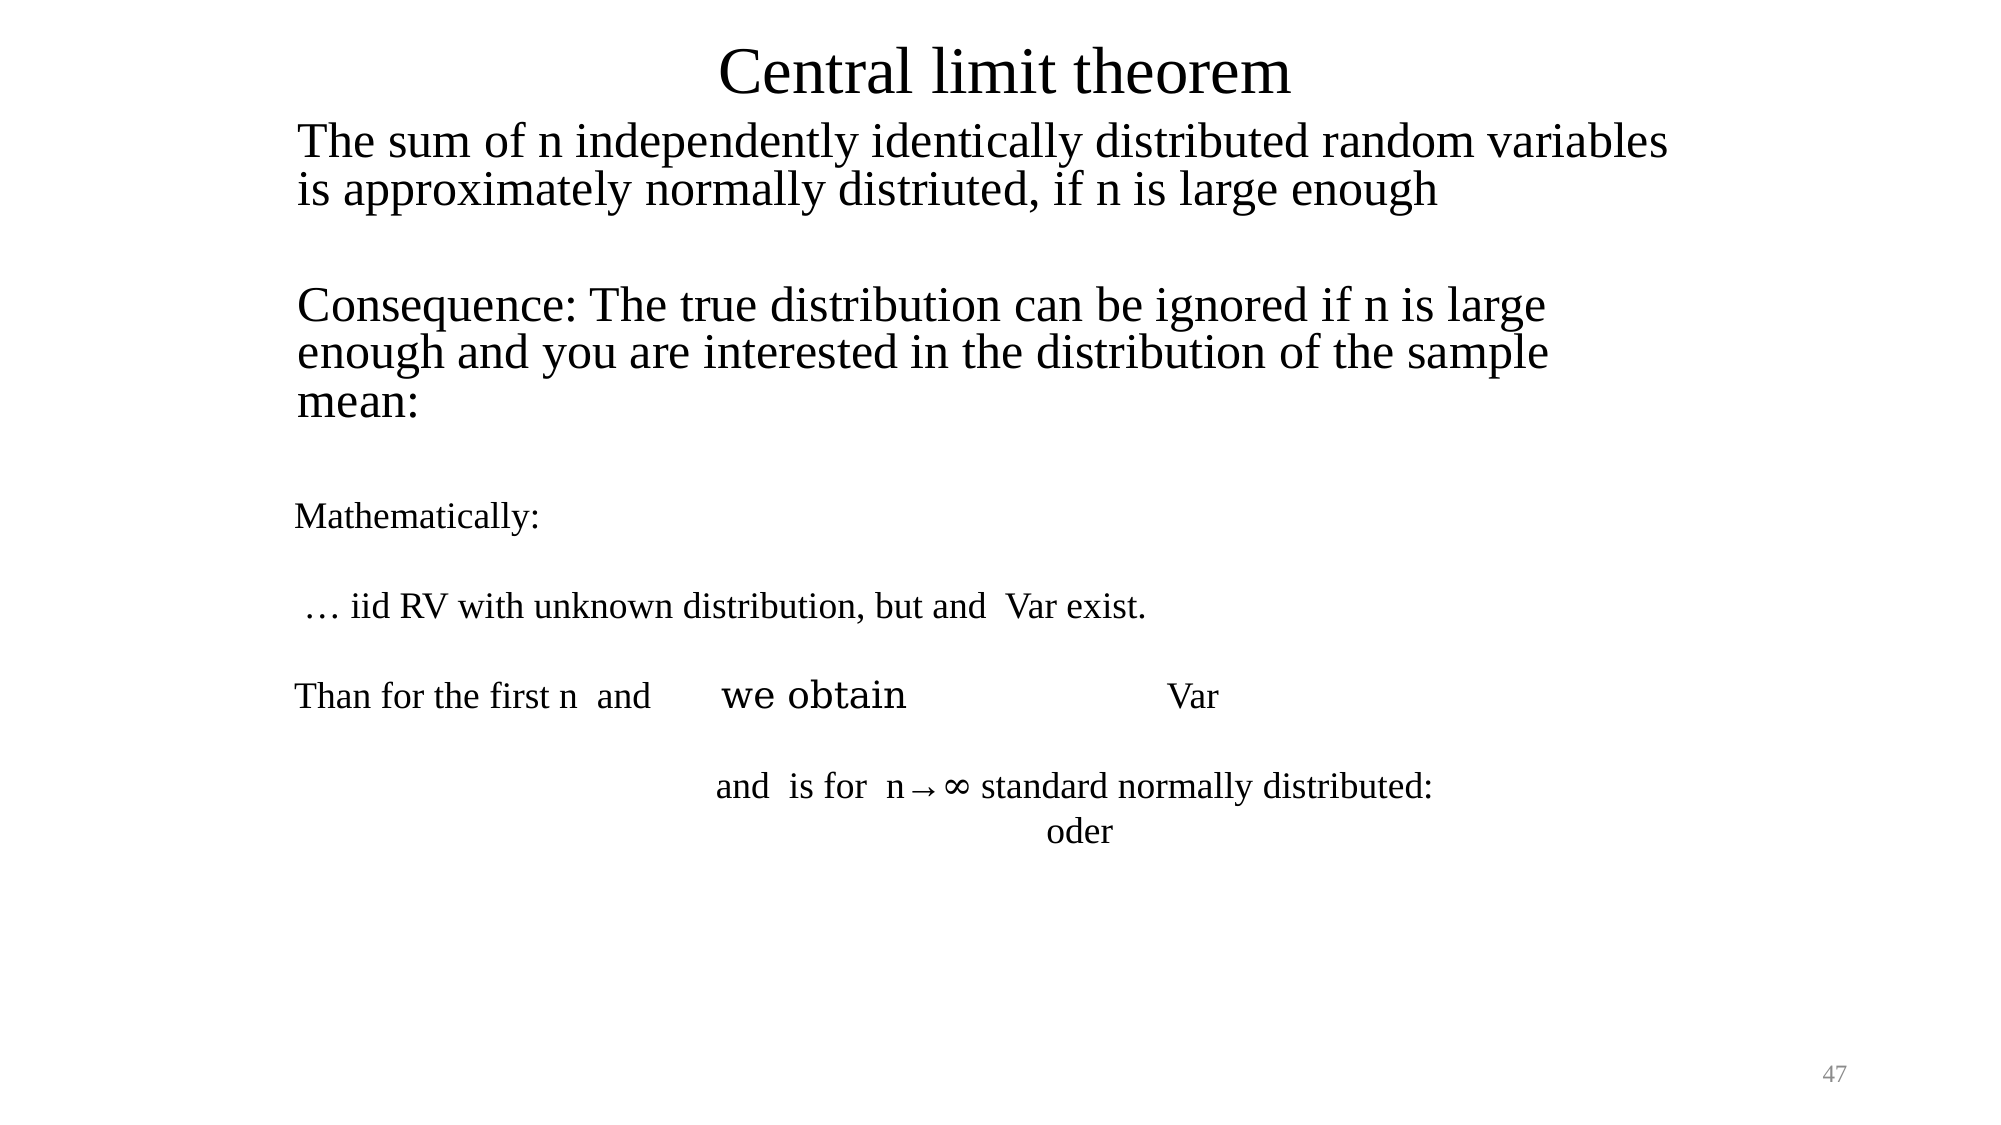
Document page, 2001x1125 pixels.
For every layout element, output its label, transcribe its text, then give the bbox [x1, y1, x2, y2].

text_box Central limit theorem [279, 19, 1733, 126]
text_box The sum of n independently identically distributed random variables is approximately normally distriuted, if n is large enough Consequence: The true distribution can be ignored if n is large enough and you are interested in the distribution of the sample mean: [283, 111, 1700, 492]
text_box [267, 125, 1721, 1106]
slide_number 47 [1721, 1042, 1863, 1103]
